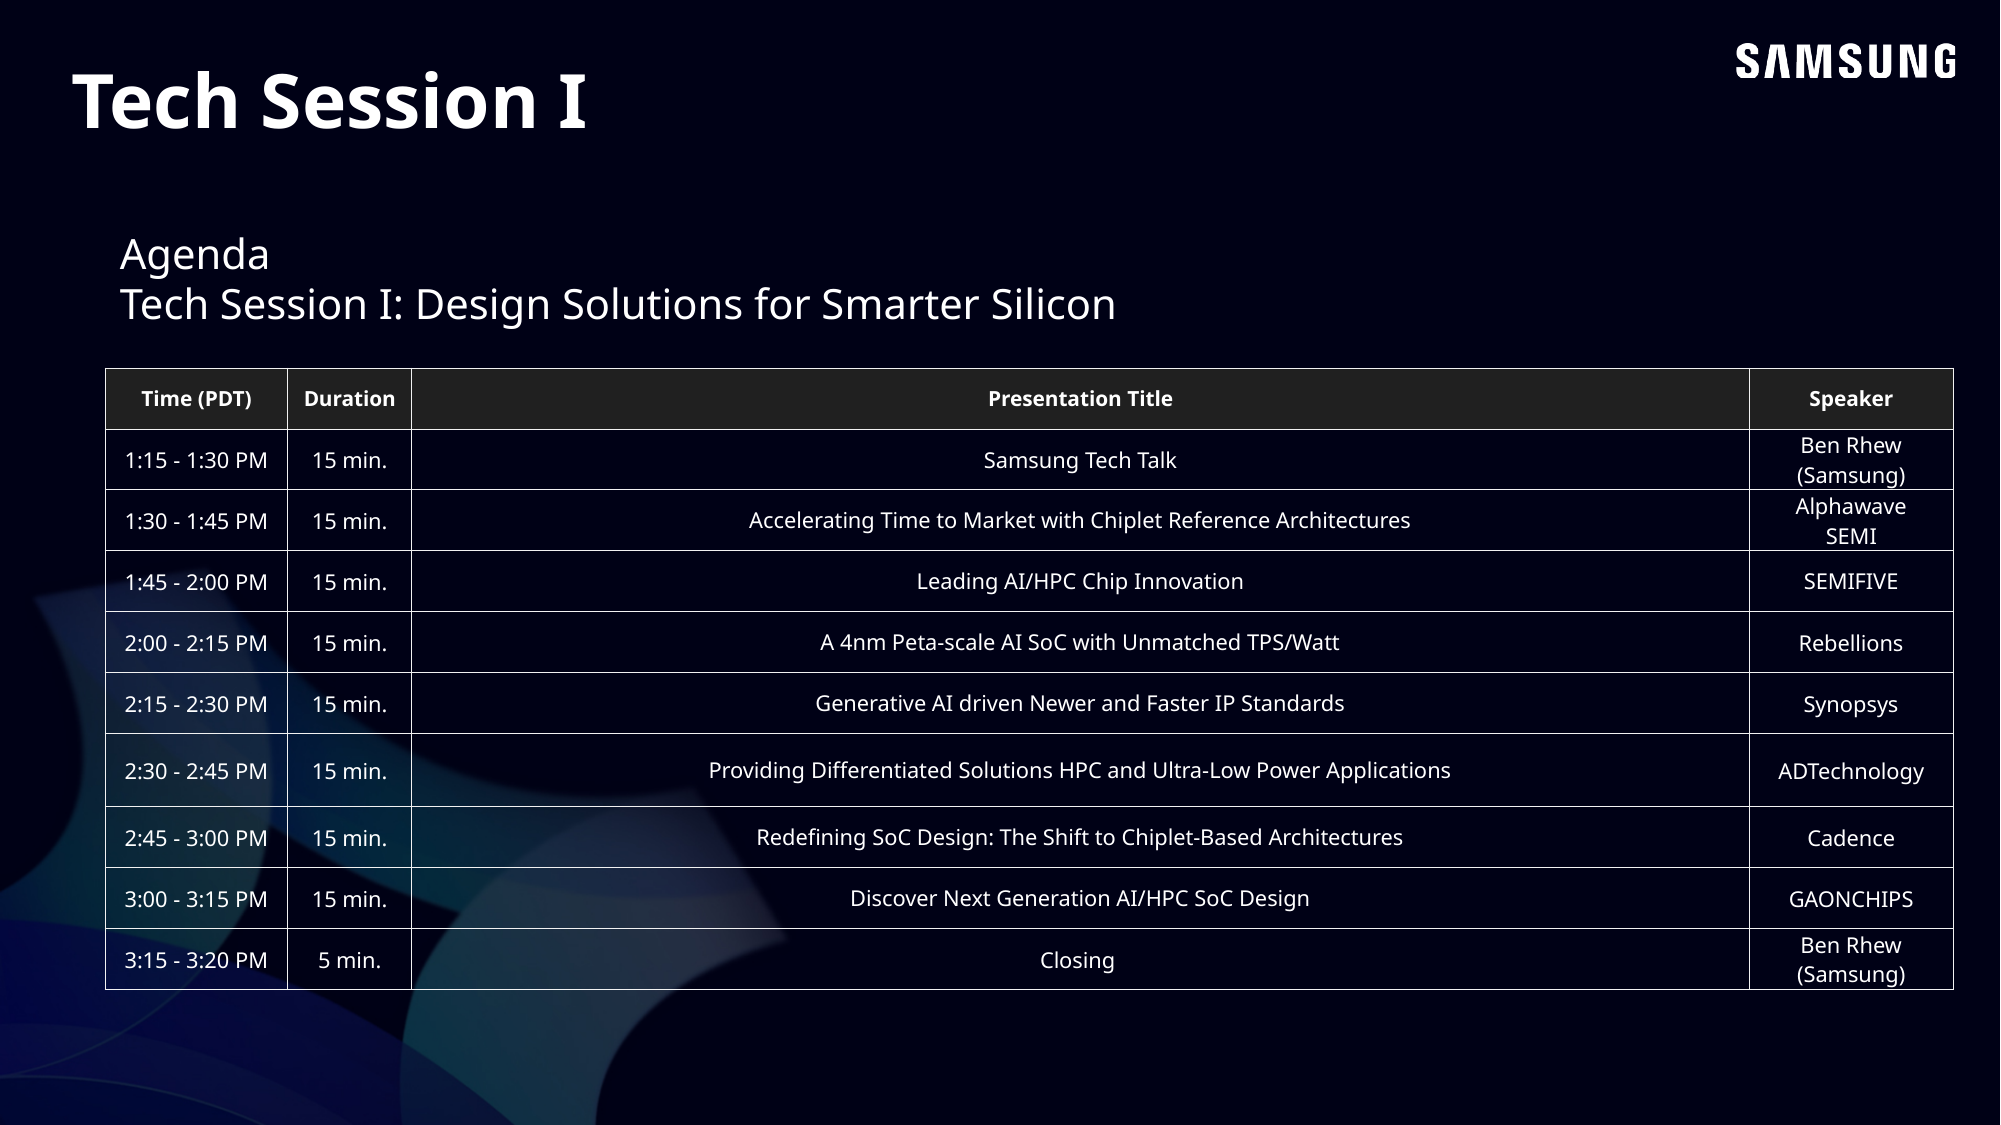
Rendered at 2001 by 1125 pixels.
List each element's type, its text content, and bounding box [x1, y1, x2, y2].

table_cell 2:15 - 2:30 PM [106, 673, 287, 733]
table_cell A 4nm Peta-scale AI SoC with Unmatched TPS/Watt [412, 612, 1749, 672]
table_cell Rebellions [1750, 612, 1953, 672]
table_cell GAONCHIPS [1750, 868, 1953, 928]
table_cell 15 min. [288, 868, 411, 928]
table_cell 2:45 - 3:00 PM [106, 807, 287, 867]
table_header Duration [288, 369, 411, 429]
table_header Time (PDT) [106, 369, 287, 429]
table_cell 15 min. [288, 612, 411, 672]
table_cell Alphawave SEMI [1750, 490, 1953, 550]
table_header Speaker [1750, 369, 1953, 429]
table_cell 3:15 - 3:20 PM [106, 929, 287, 989]
table_cell Redefining SoC Design: The Shift to Chiplet-Based Architectures [412, 807, 1749, 867]
table_cell Generative AI driven Newer and Faster IP Standards [412, 673, 1749, 733]
text_box Agenda Tech Session I: Design Solutions for Smarter Silicon [105, 220, 1415, 336]
table_cell 15 min. [288, 673, 411, 733]
table_cell Ben Rhew (Samsung) [1750, 430, 1953, 489]
table_cell 2:00 - 2:15 PM [106, 612, 287, 672]
table_cell Cadence [1750, 807, 1953, 867]
table_header Presentation Title [412, 369, 1749, 429]
table_cell Synopsys [1750, 673, 1953, 733]
table_cell 15 min. [288, 430, 411, 489]
table_cell SEMIFIVE [1750, 551, 1953, 611]
table_cell 5 min. [288, 929, 411, 989]
picture [0, 0, 2000, 1125]
table_cell Discover Next Generation AI/HPC SoC Design [412, 868, 1749, 928]
table_cell 3:00 - 3:15 PM [106, 868, 287, 928]
table_cell Ben Rhew (Samsung) [1750, 929, 1953, 989]
table_cell 15 min. [288, 734, 411, 806]
table_cell 1:15 - 1:30 PM [106, 430, 287, 489]
table_cell 15 min. [288, 807, 411, 867]
table_cell Accelerating Time to Market with Chiplet Reference Architectures [412, 490, 1749, 550]
table_cell ADTechnology [1750, 734, 1953, 806]
table_cell Closing [412, 929, 1749, 989]
text_box Tech Session I [56, 46, 1648, 165]
table_cell Leading AI/HPC Chip Innovation [412, 551, 1749, 611]
table_cell 1:45 - 2:00 PM [106, 551, 287, 611]
table_cell Providing Differentiated Solutions HPC and Ultra-Low Power Applications [412, 734, 1749, 806]
table_cell Samsung Tech Talk [412, 430, 1749, 489]
table_cell 1:30 - 1:45 PM [106, 490, 287, 550]
table_cell 15 min. [288, 490, 411, 550]
table_cell 2:30 - 2:45 PM [106, 734, 287, 806]
table_cell 15 min. [288, 551, 411, 611]
